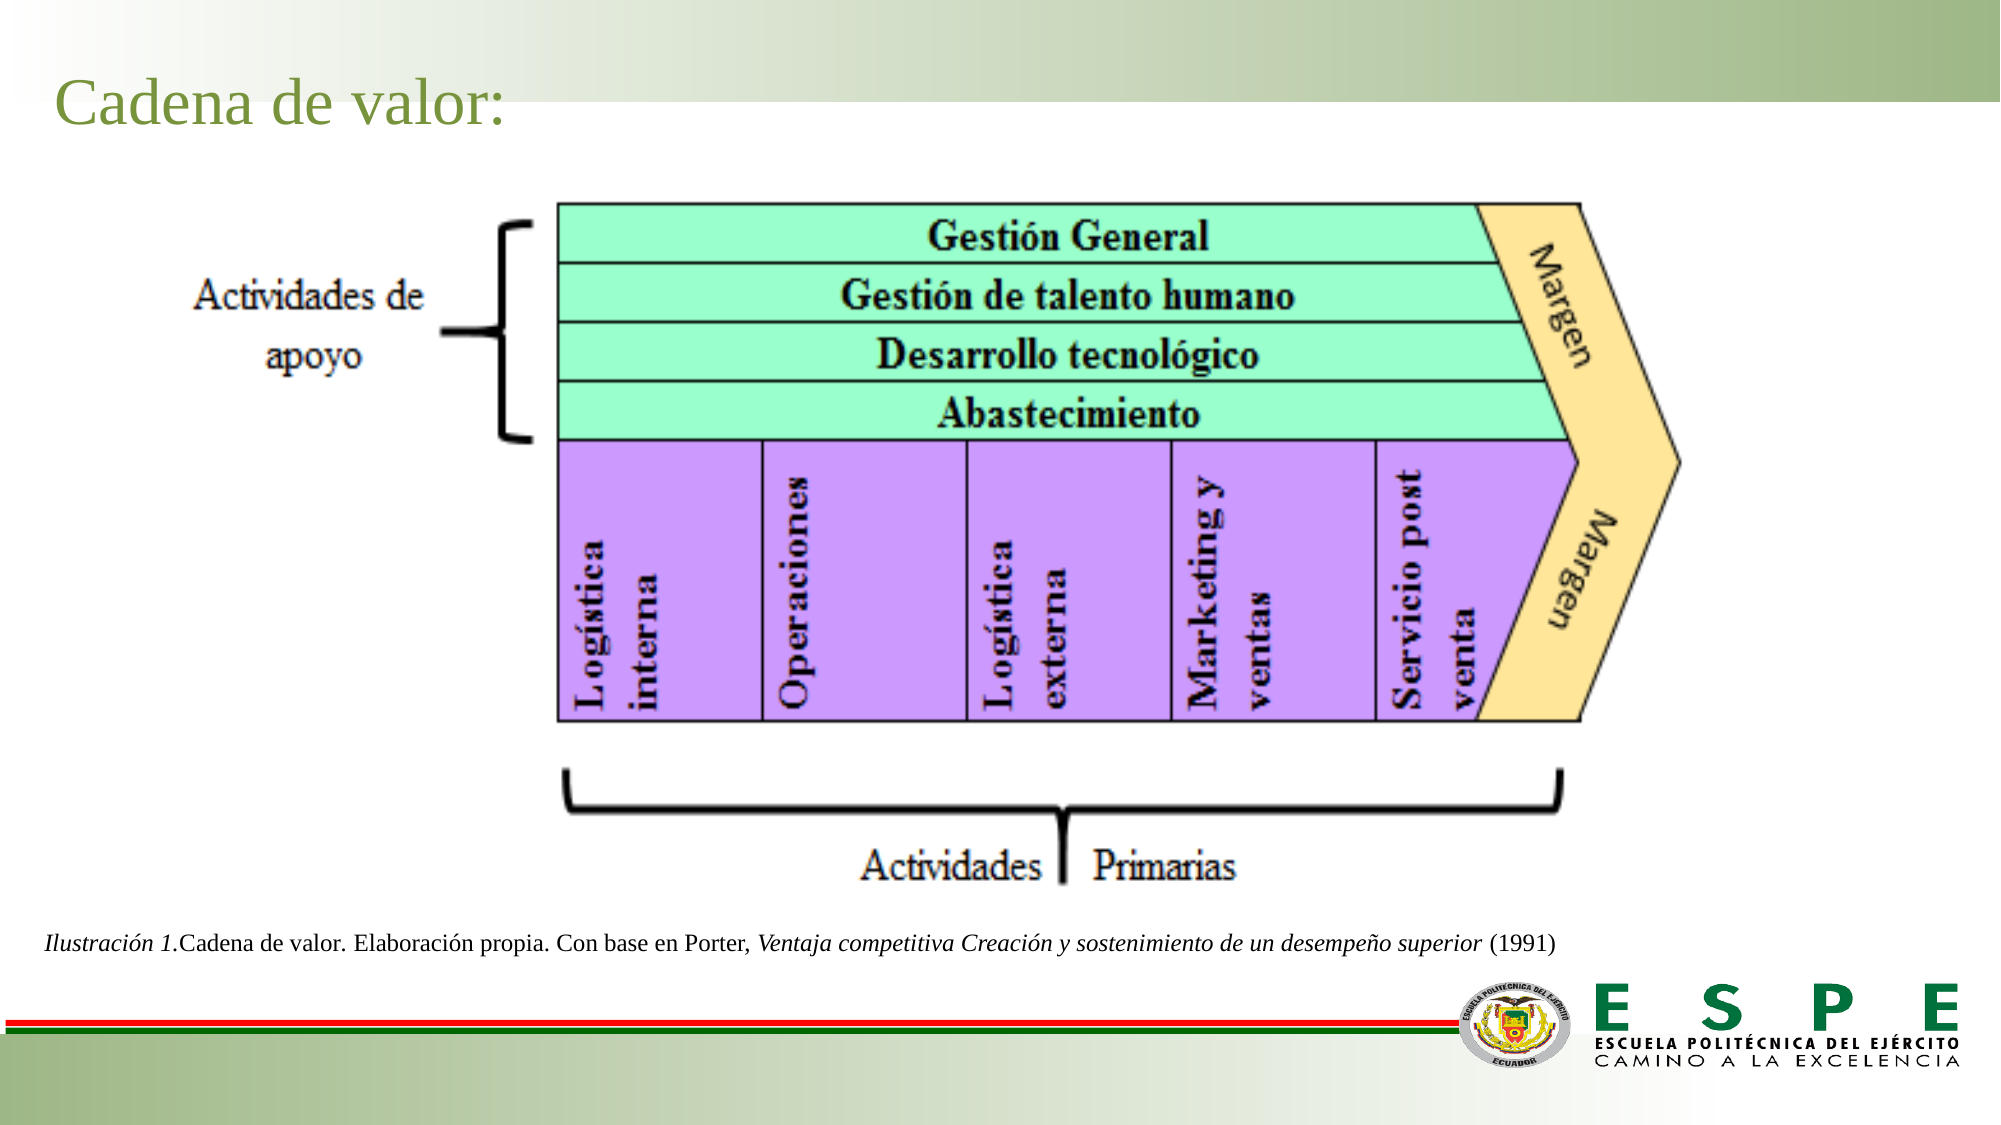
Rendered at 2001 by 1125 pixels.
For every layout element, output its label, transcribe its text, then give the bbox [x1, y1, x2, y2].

picture [1409, 964, 2000, 1093]
text_box Ilustración 1.Cadena de valor. Elaboración propia. Con base en Porter, Ventaja competitiva Creación y sostenimiento de un desempeño superior (1991) [0, 919, 1905, 964]
text_box Cadena de valor: [39, 50, 758, 146]
picture [187, 189, 1697, 899]
